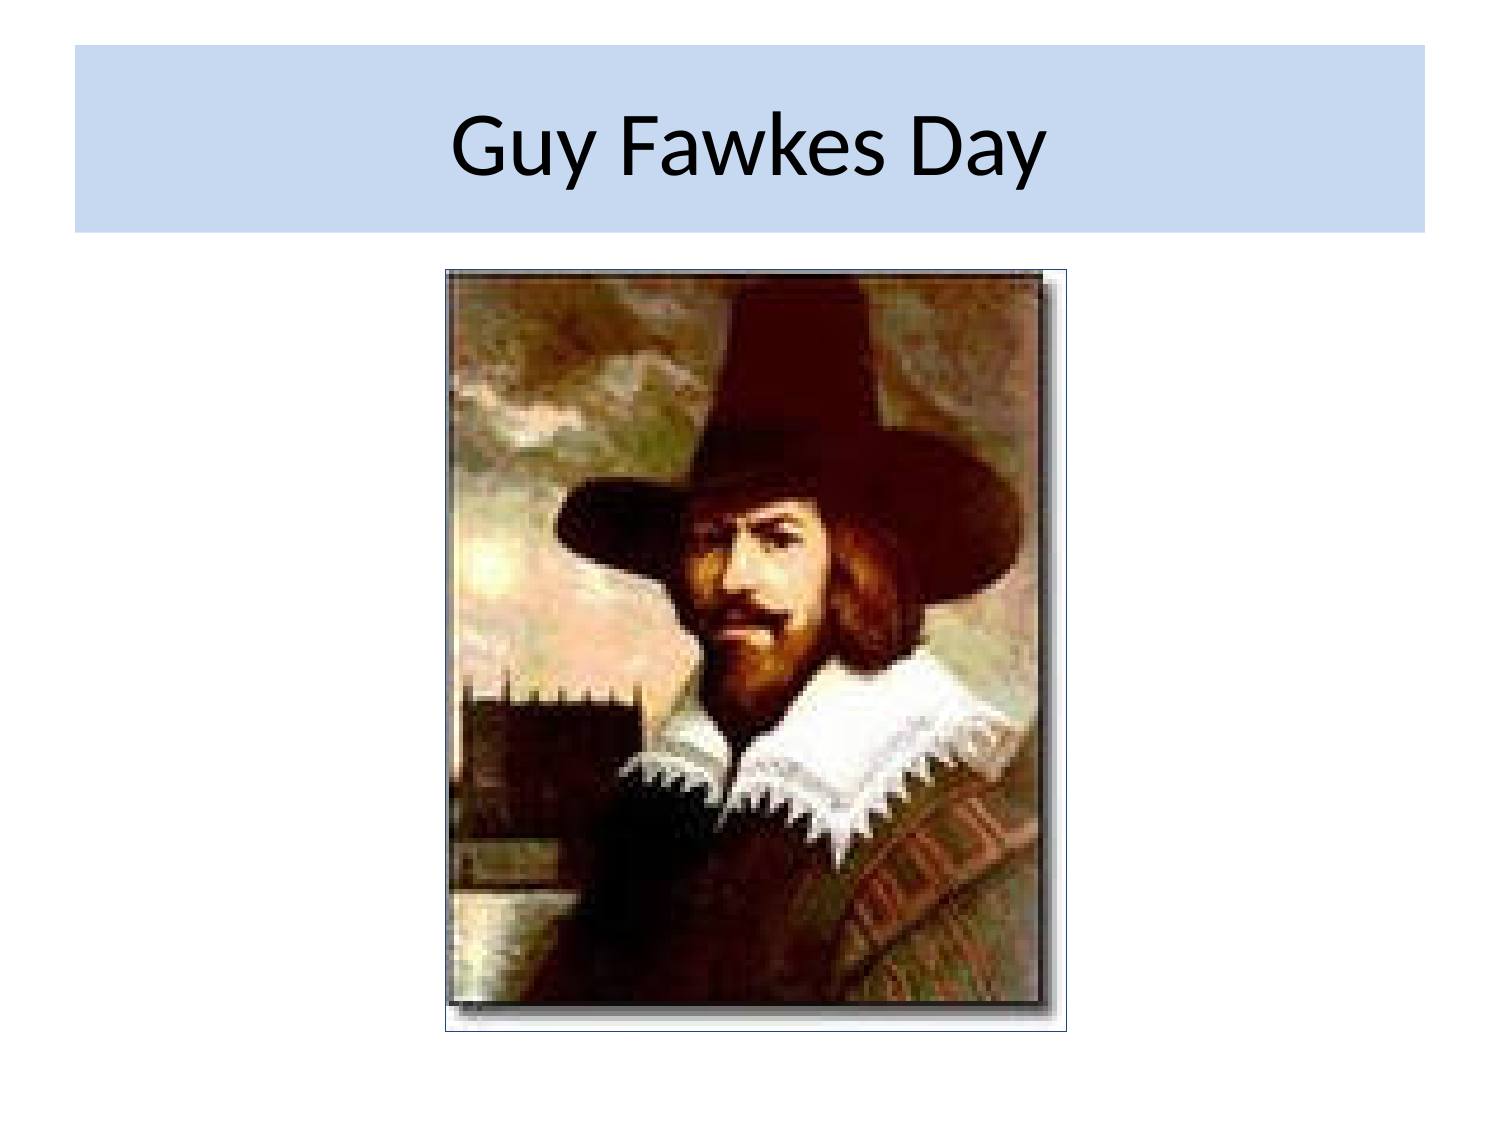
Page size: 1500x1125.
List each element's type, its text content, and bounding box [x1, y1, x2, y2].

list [445, 269, 1067, 1032]
title Guy Fawkes Day [75, 45, 1425, 233]
